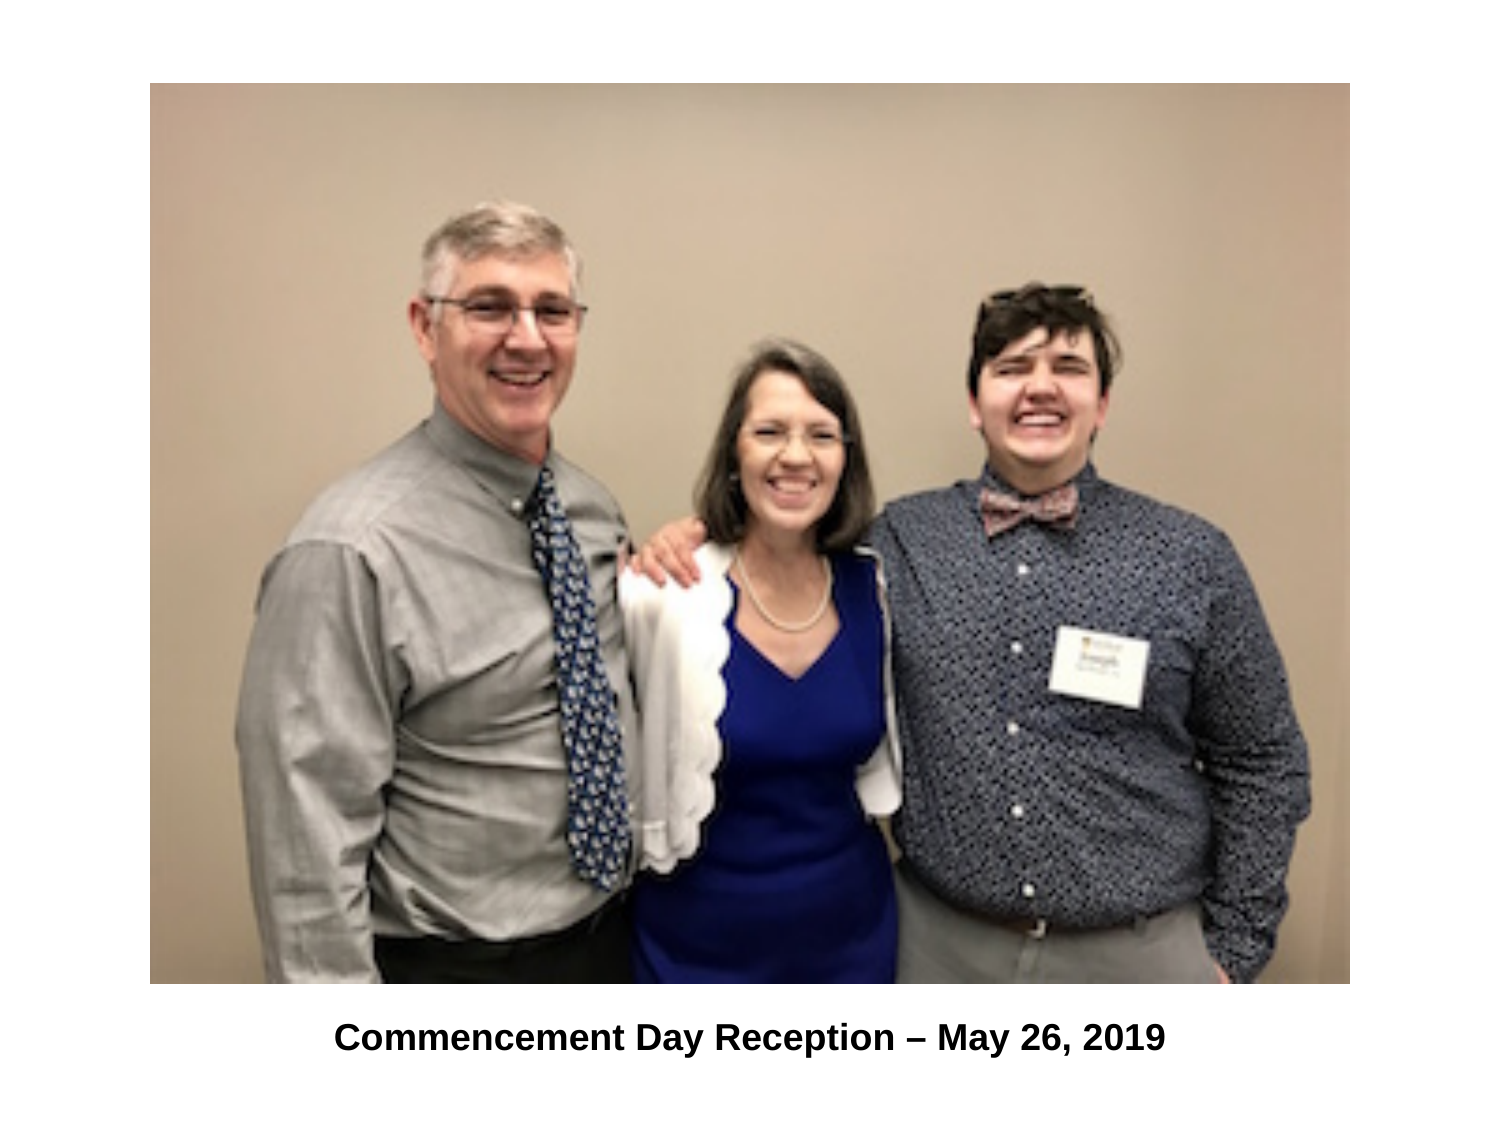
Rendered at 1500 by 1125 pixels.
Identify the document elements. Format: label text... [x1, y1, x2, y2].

text_box Commencement Day Reception – May 26, 2019 [149, 1005, 1350, 1066]
picture [149, 83, 1351, 984]
